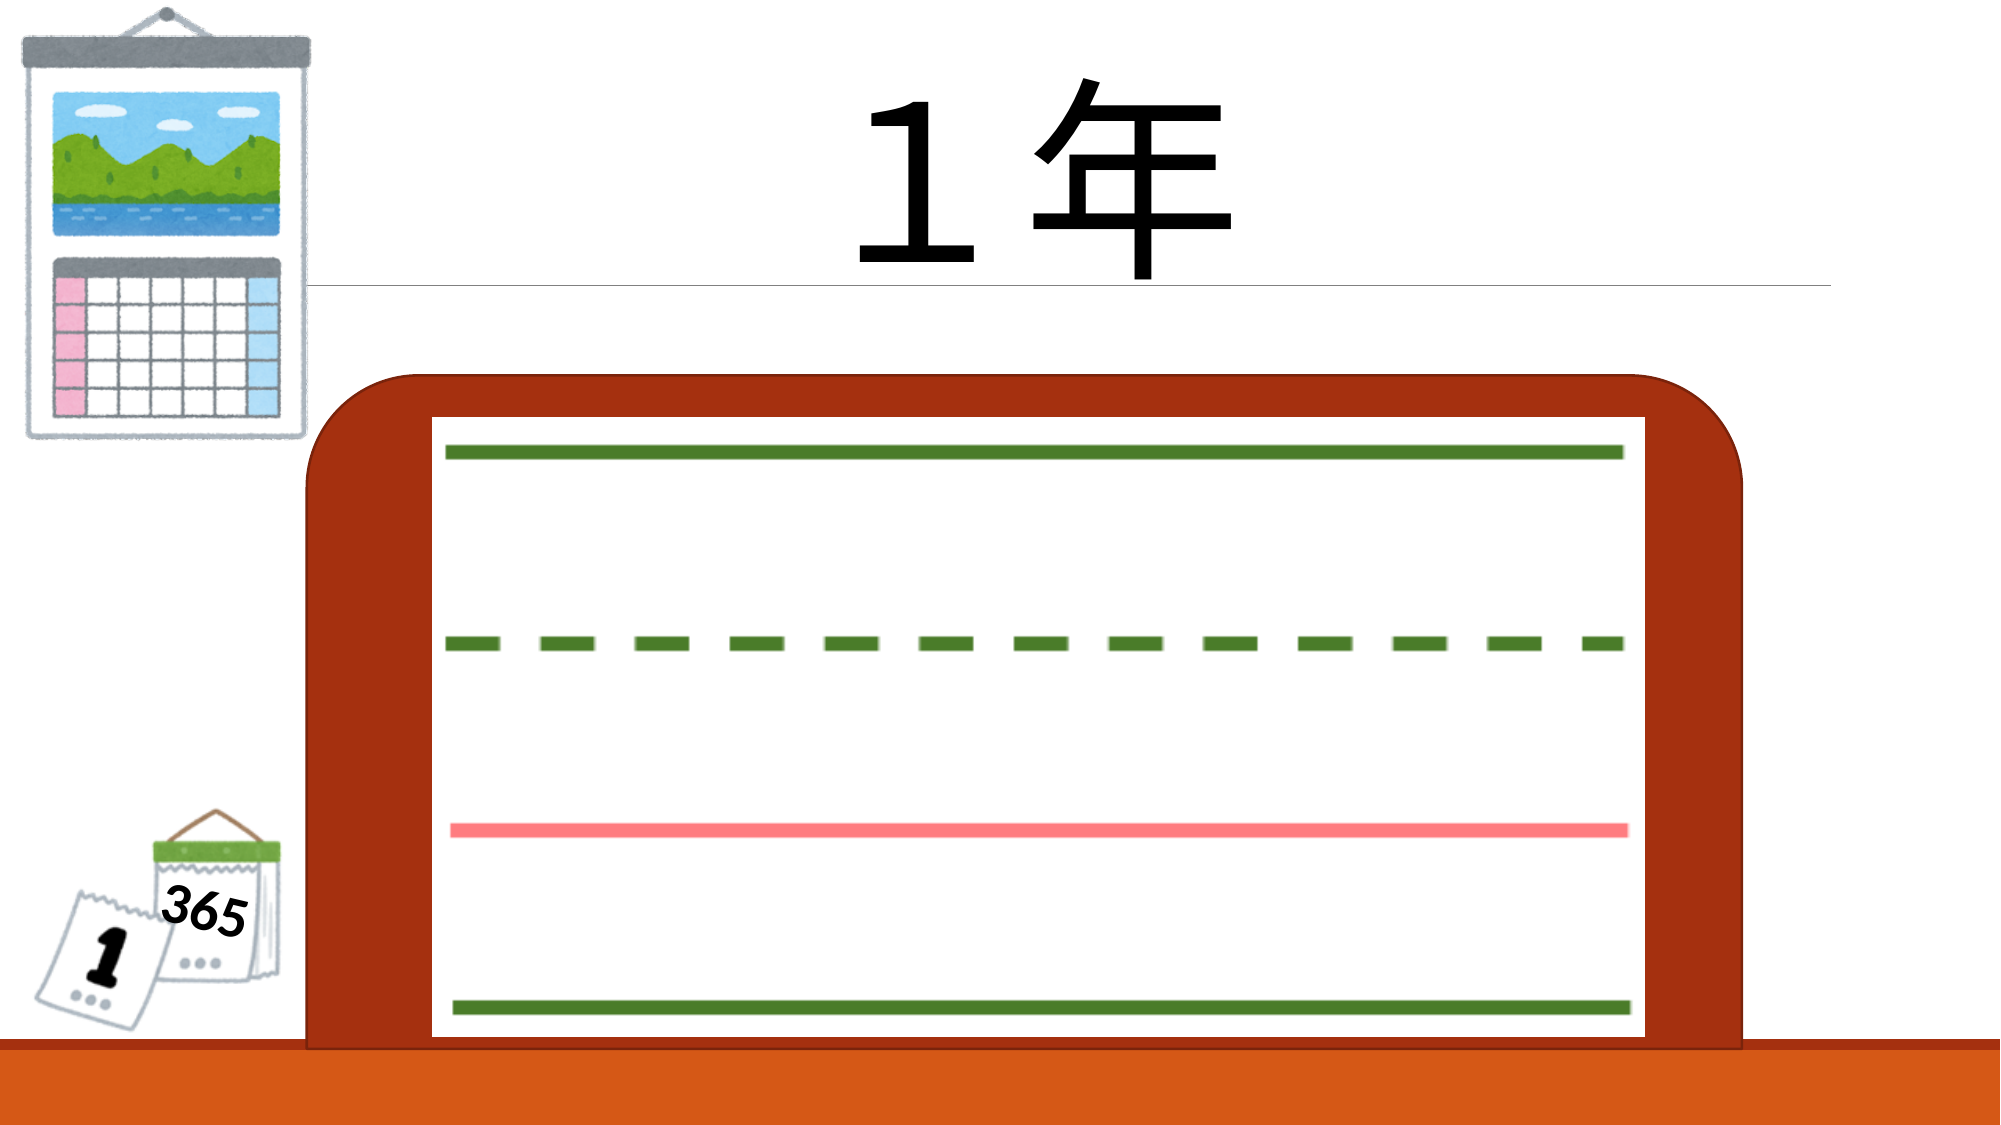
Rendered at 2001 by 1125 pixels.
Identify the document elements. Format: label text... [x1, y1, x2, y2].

text_box [305, 374, 1744, 1051]
picture [0, 0, 337, 455]
picture [26, 799, 295, 1039]
picture [431, 417, 1645, 1037]
title １年 [344, 76, 1850, 315]
